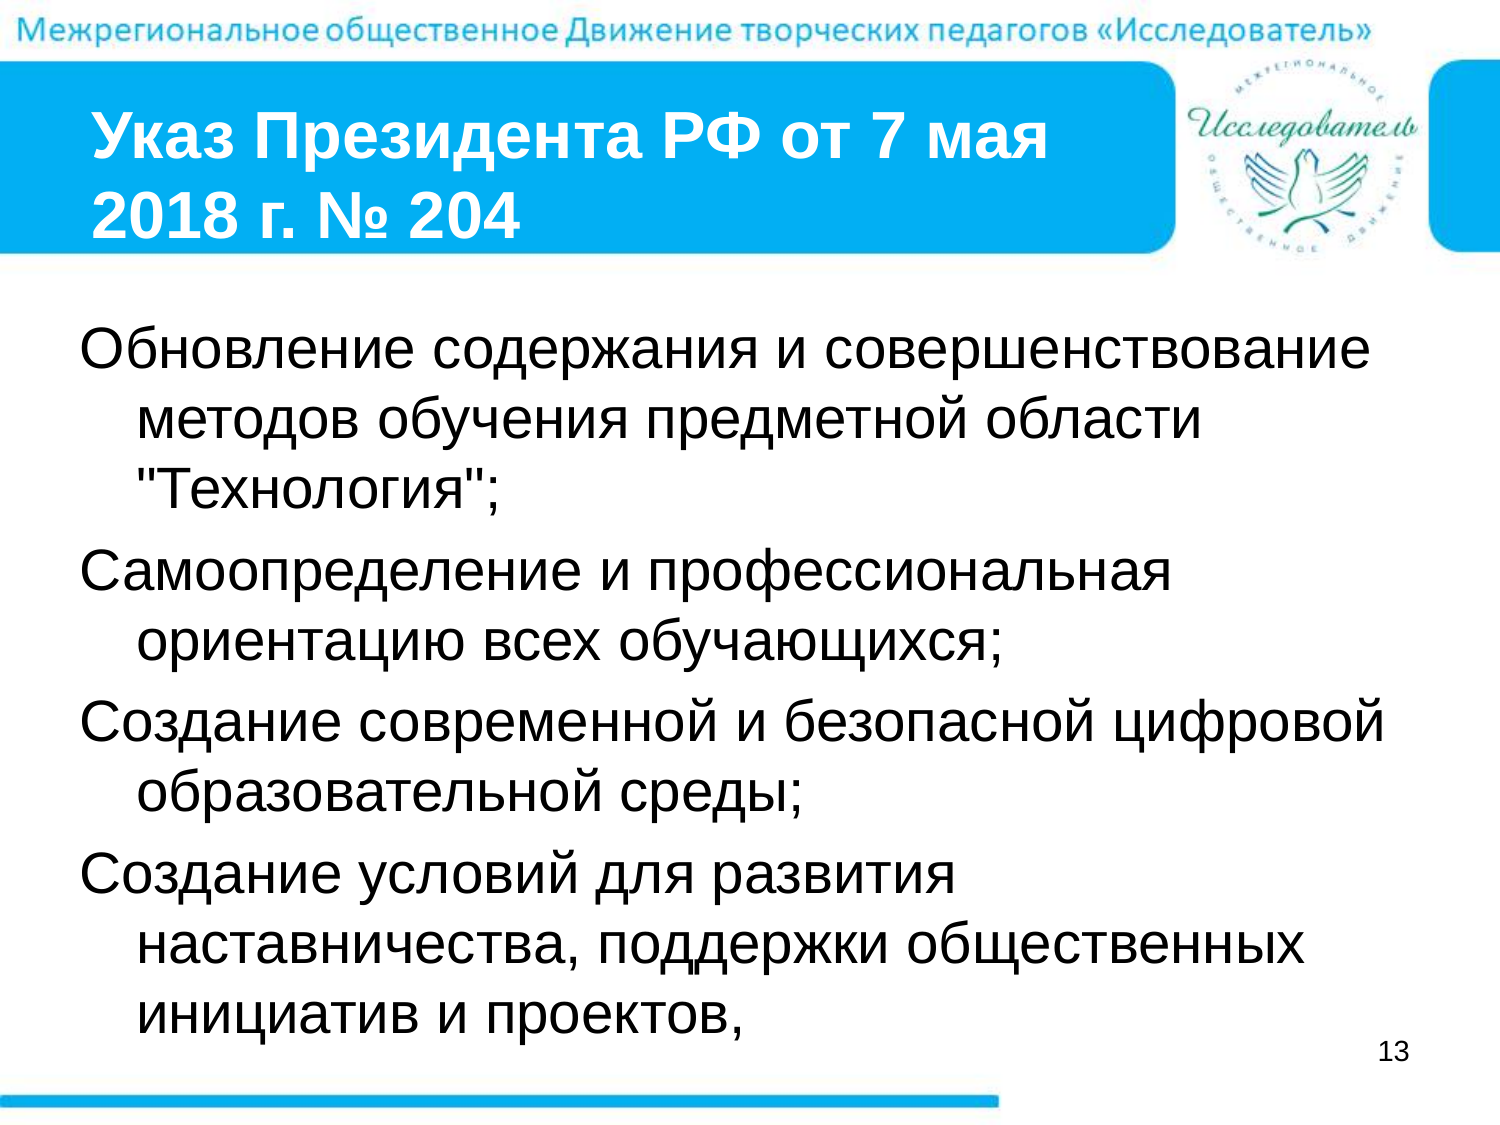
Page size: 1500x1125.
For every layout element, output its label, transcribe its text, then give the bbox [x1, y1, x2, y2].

list Обновление содержания и совершенствование методов обучения предметной области "Технология"; Самоопределение и профессиональная ориентацию всех обучающихся; Создание современной и безопасной цифровой образовательной среды; Создание условий для развития наставничества, поддержки общественных инициатив и проектов, [64, 302, 1415, 1045]
title Указ Президента РФ от 7 мая 2018 г. № 204 [76, 78, 1211, 266]
picture [0, 0, 1500, 1125]
slide_number 13 [1074, 1024, 1425, 1103]
